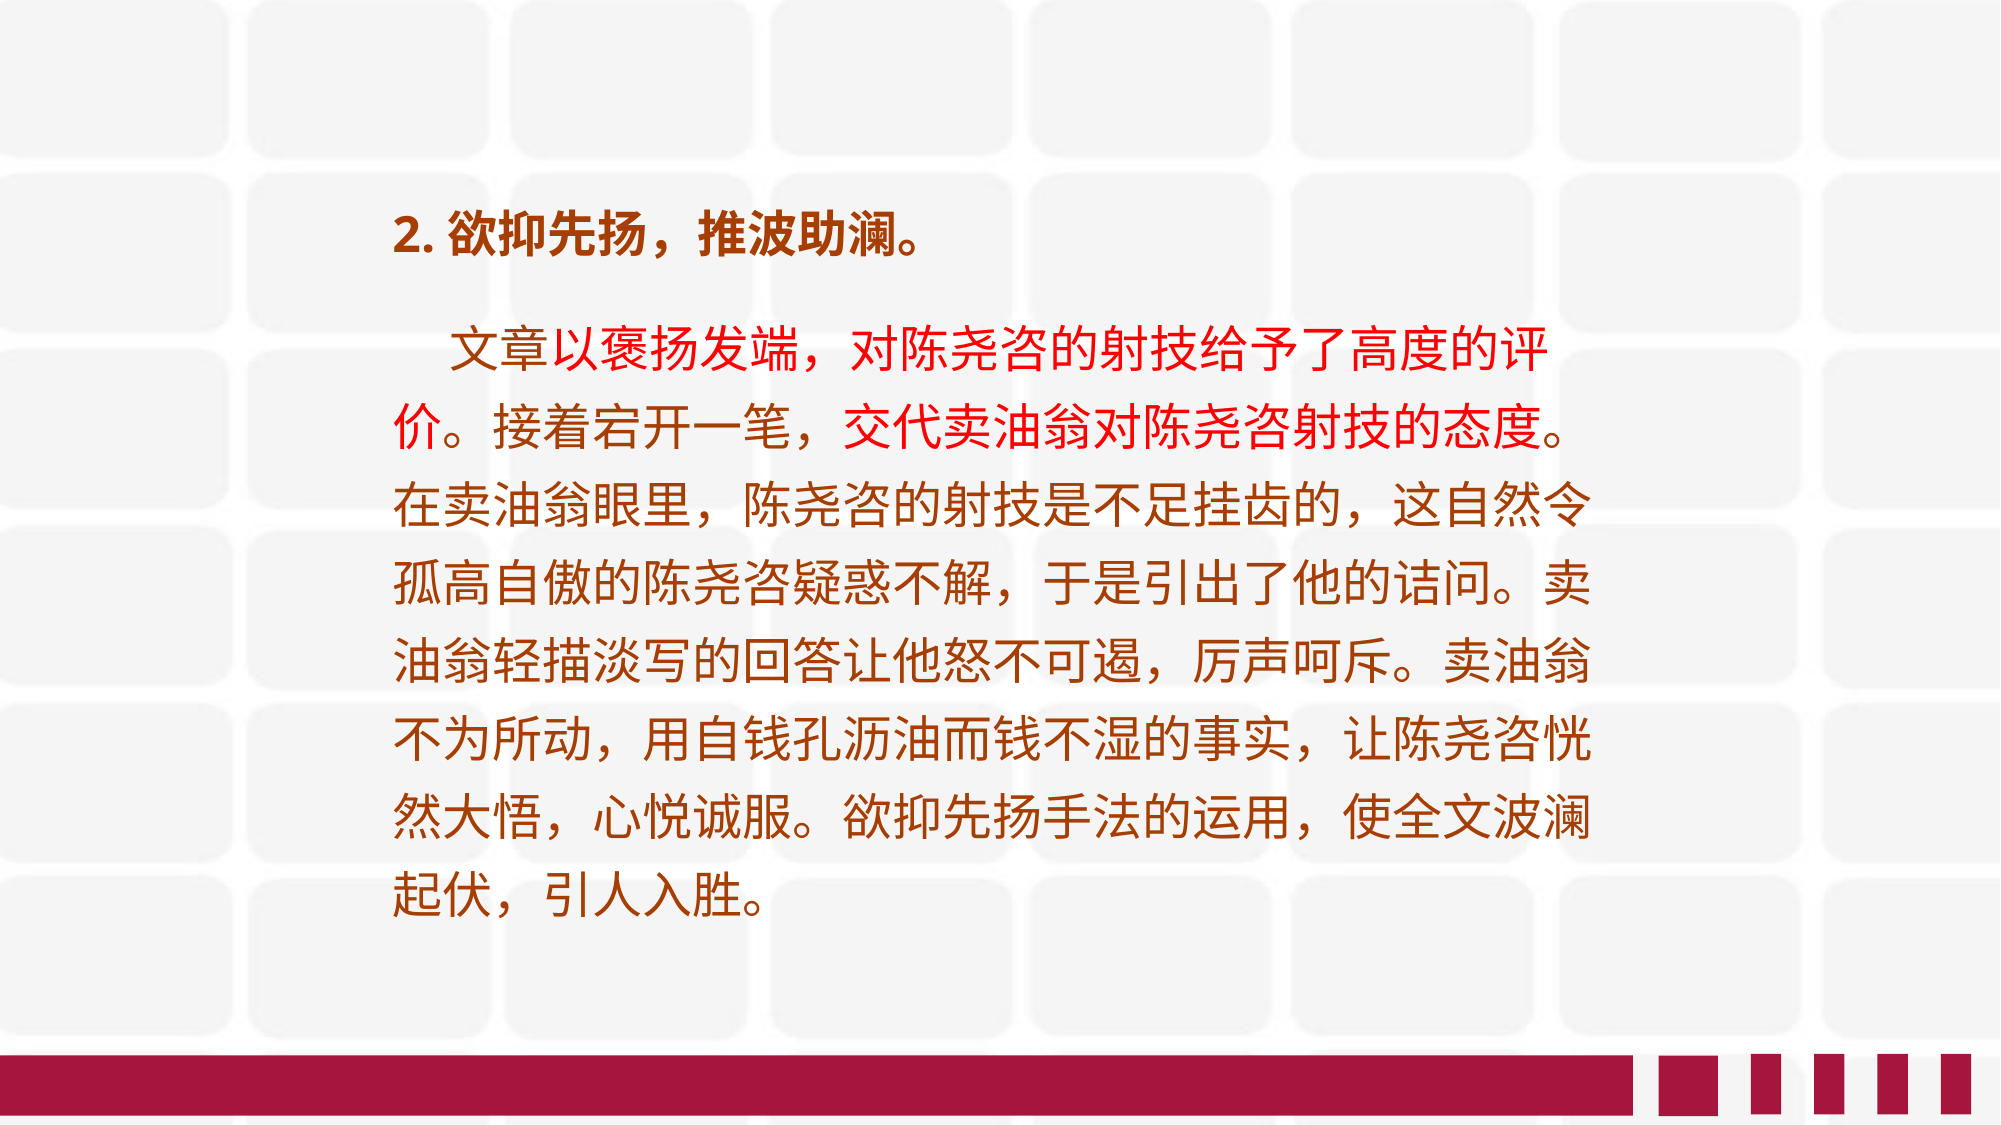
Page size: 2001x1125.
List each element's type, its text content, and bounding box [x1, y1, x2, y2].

picture [0, 0, 2000, 1125]
list 2.欲抑先扬，推波助澜。 文章以褒扬发端，对陈尧咨的射技给予了高度的评价。接着宕开一笔，交代卖油翁对陈尧咨射技的态度。在卖油翁眼里，陈尧咨的射技是不足挂齿的，这自然令孤高自傲的陈尧咨疑惑不解，于是引出了他的诘问。卖油翁轻描淡写的回答让他怒不可遏，厉声呵斥。卖油翁不为所动，用自钱孔沥油而钱不湿的事实，让陈尧咨恍然大悟，心悦诚服。欲抑先扬手法的运用，使全文波澜起伏，引人入胜。 [381, 178, 1647, 990]
